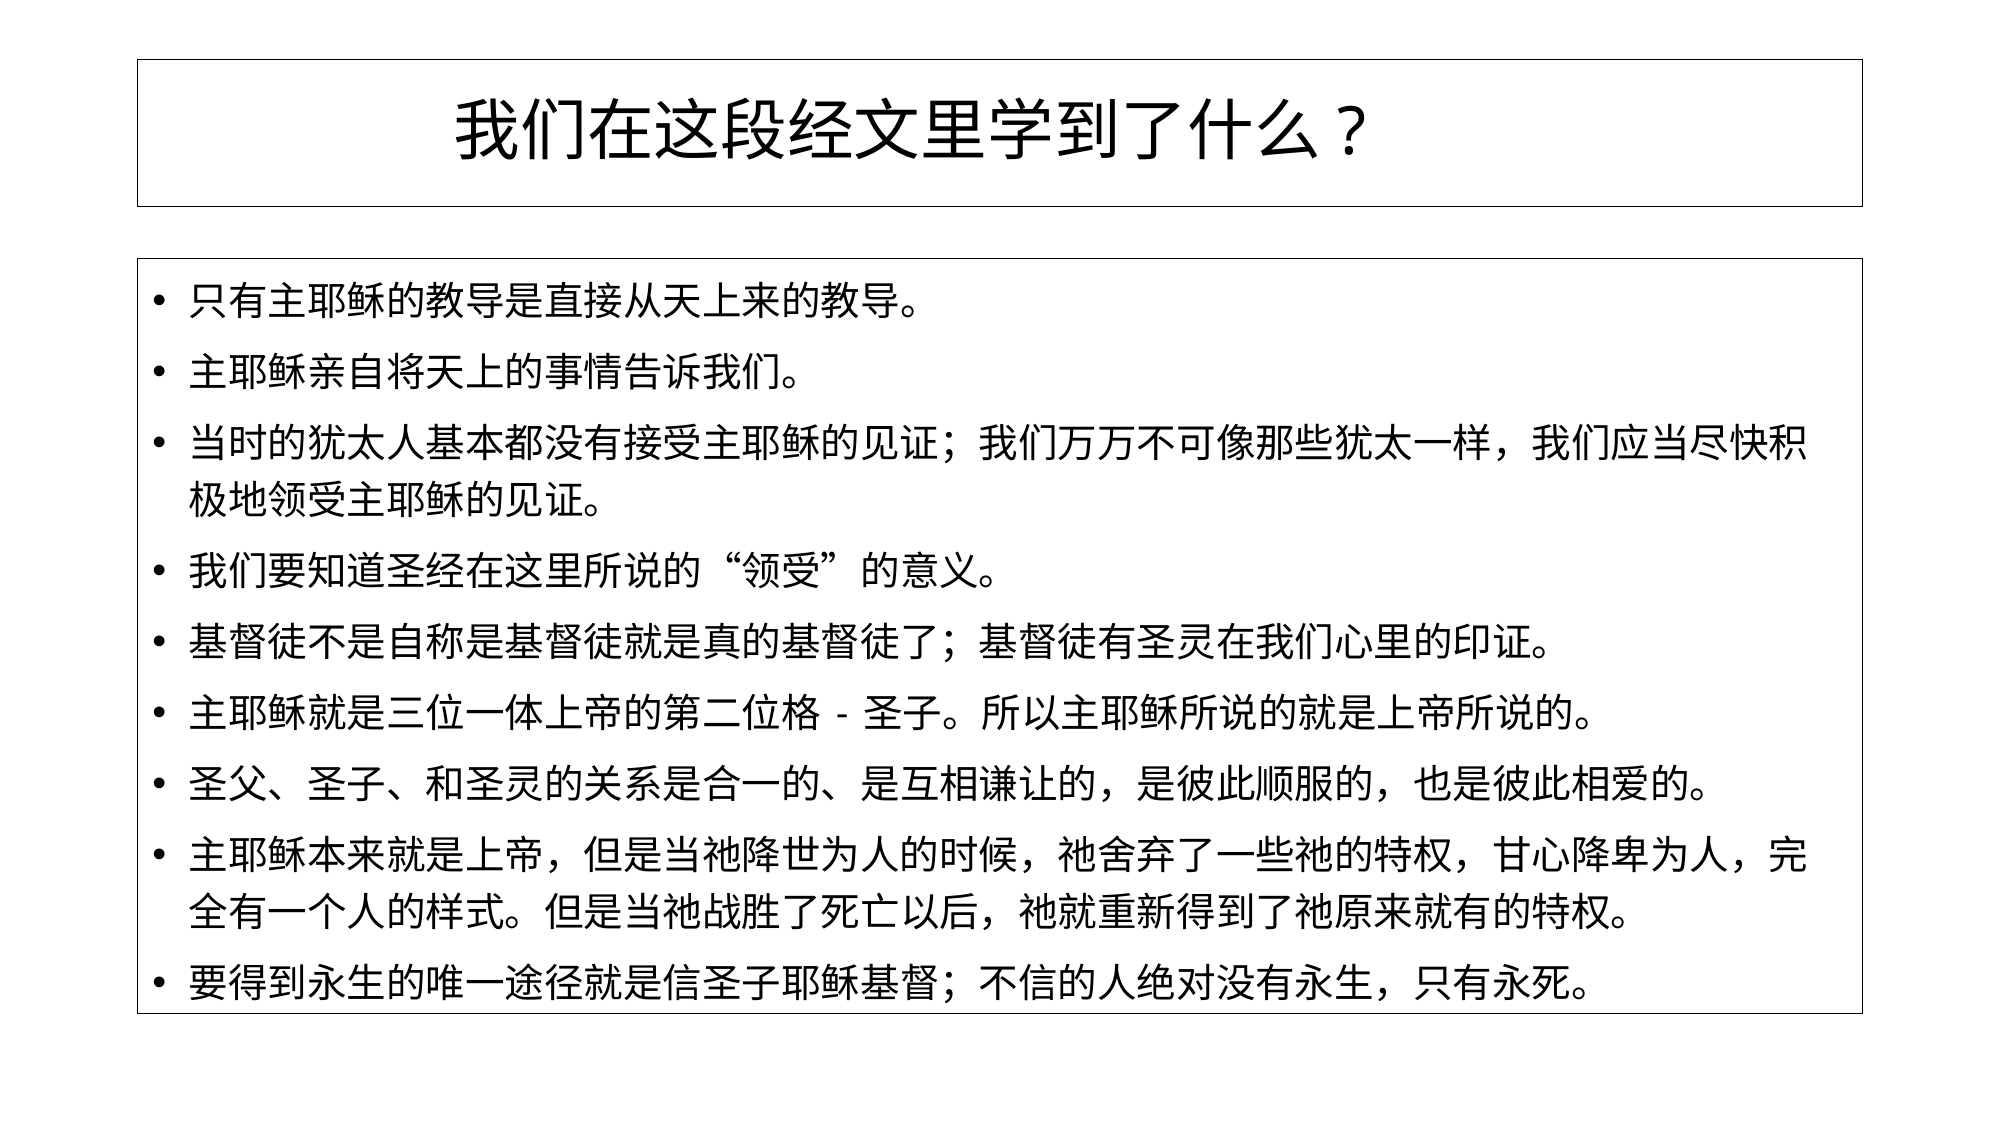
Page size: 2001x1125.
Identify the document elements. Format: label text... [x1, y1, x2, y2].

title 我们在这段经文里学到了什么? [137, 59, 1863, 207]
list 只有主耶稣的教导是直接从天上来的教导。 主耶稣亲自将天上的事情告诉我们。 当时的犹太人基本都没有接受主耶稣的见证；我们万万不可像那些犹太一样，我们应当尽快积极地领受主耶稣的见证。 我们要知道圣经在这里所说的“领受”的意义。 基督徒不是自称是基督徒就是真的基督徒了；基督徒有圣灵在我们心里的印证。 主耶稣就是三位一体上帝的第二位格 - 圣子。所以主耶稣所说的就是上帝所说的。 圣父、圣子、和圣灵的关系是合一的、是互相谦让的，是彼此顺服的，也是彼此相爱的。 主耶稣本来就是上帝，但是当祂降世为人的时候，祂舍弃了一些祂的特权，甘心降卑为人，完全有一个人的样式。但是当祂战胜了死亡以后，祂就重新得到了祂原来就有的特权。 要得到永生的唯一途径就是信圣子耶稣基督；不信的人绝对没有永生，只有永死。 [137, 258, 1863, 1014]
